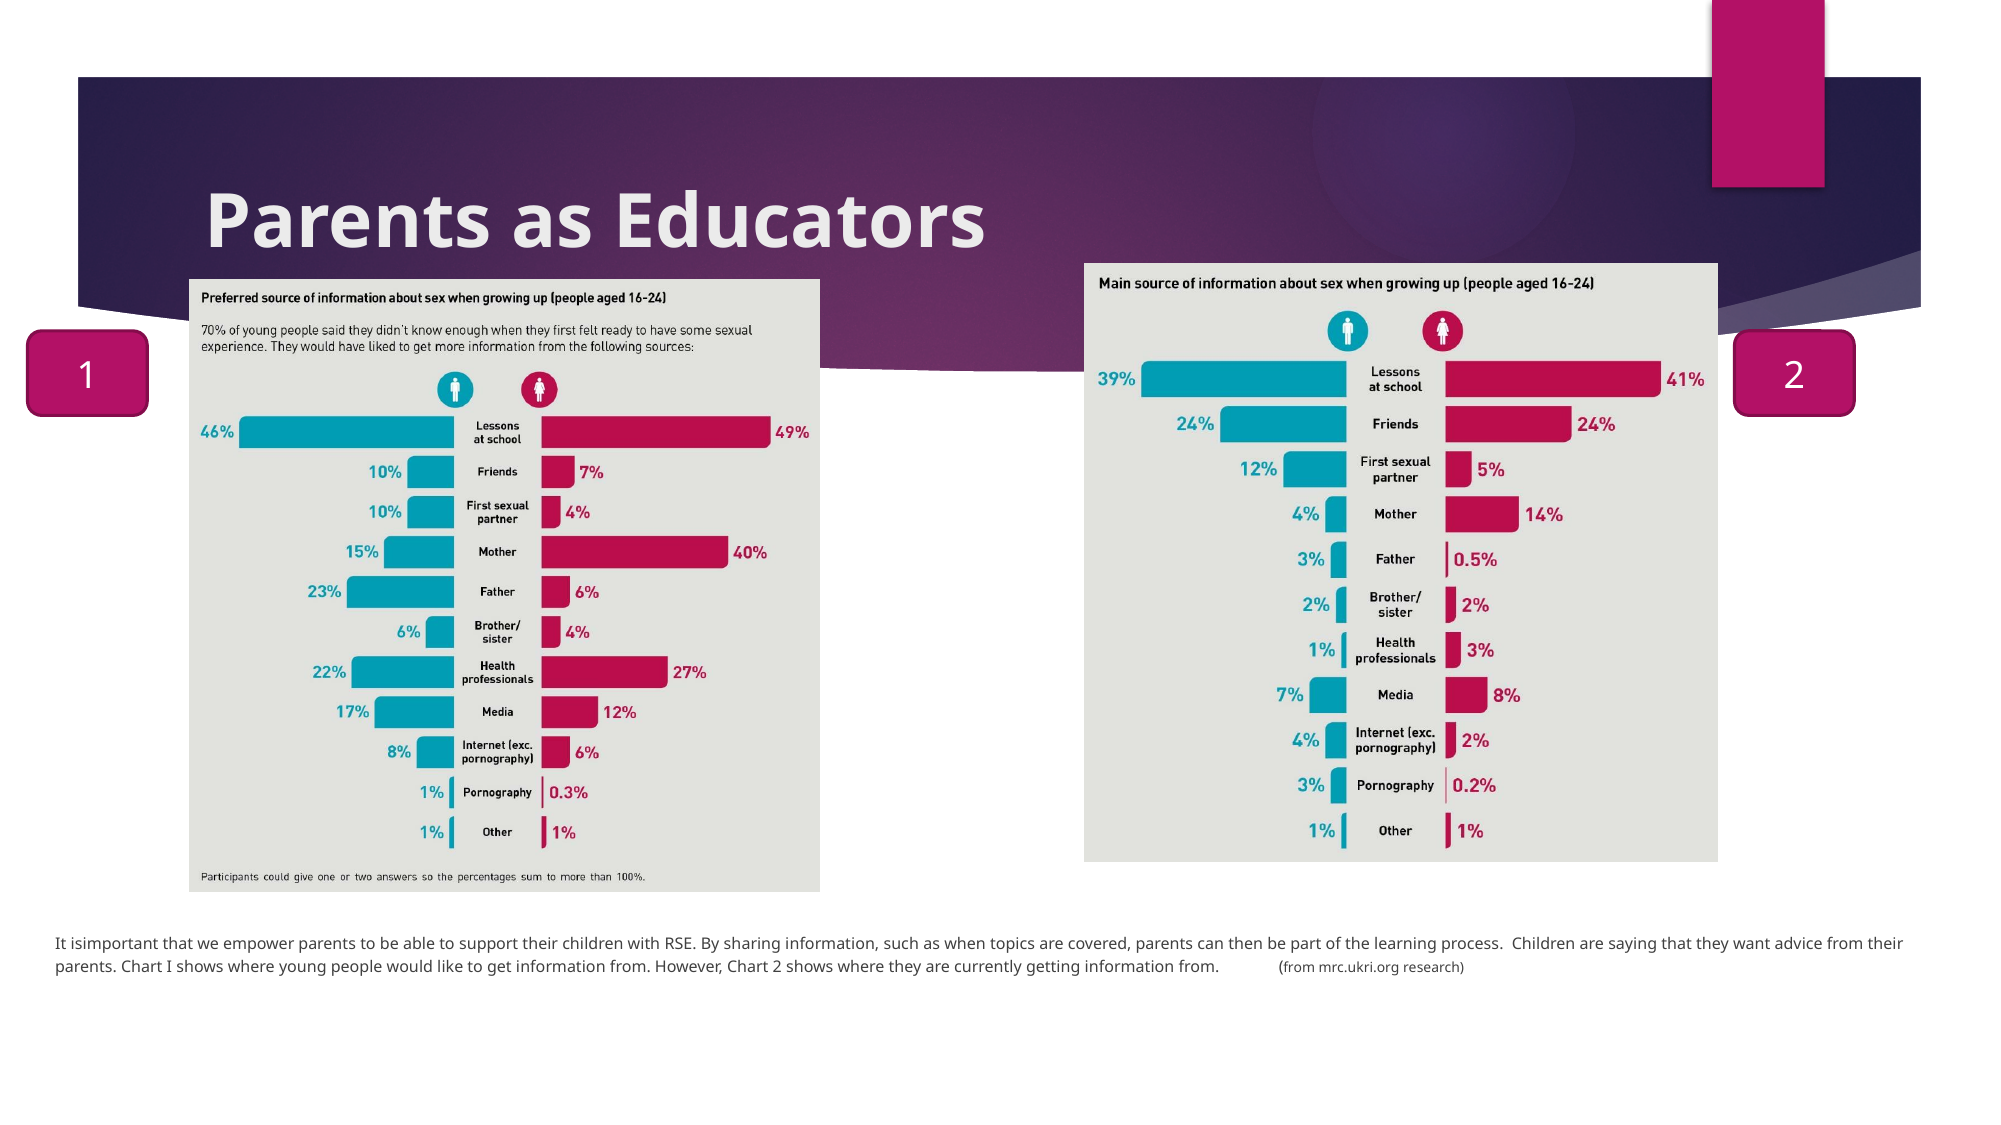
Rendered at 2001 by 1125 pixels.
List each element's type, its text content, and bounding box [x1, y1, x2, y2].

list It isimportant that we empower parents to be able to support their children with RSE. By sharing information, such as when topics are covered, parents can then be part of the learning process. Children are saying that they want advice from their parents. Chart I shows where young people would like to get information from. However, Chart 2 shows where they are currently getting information from. (from mrc.ukri.org research) [40, 922, 1943, 1020]
text_box 2 [1732, 329, 1856, 417]
title Parents as Educators [189, 159, 1627, 276]
picture [1084, 263, 1718, 862]
picture [189, 279, 820, 892]
text_box 1 [25, 329, 149, 417]
